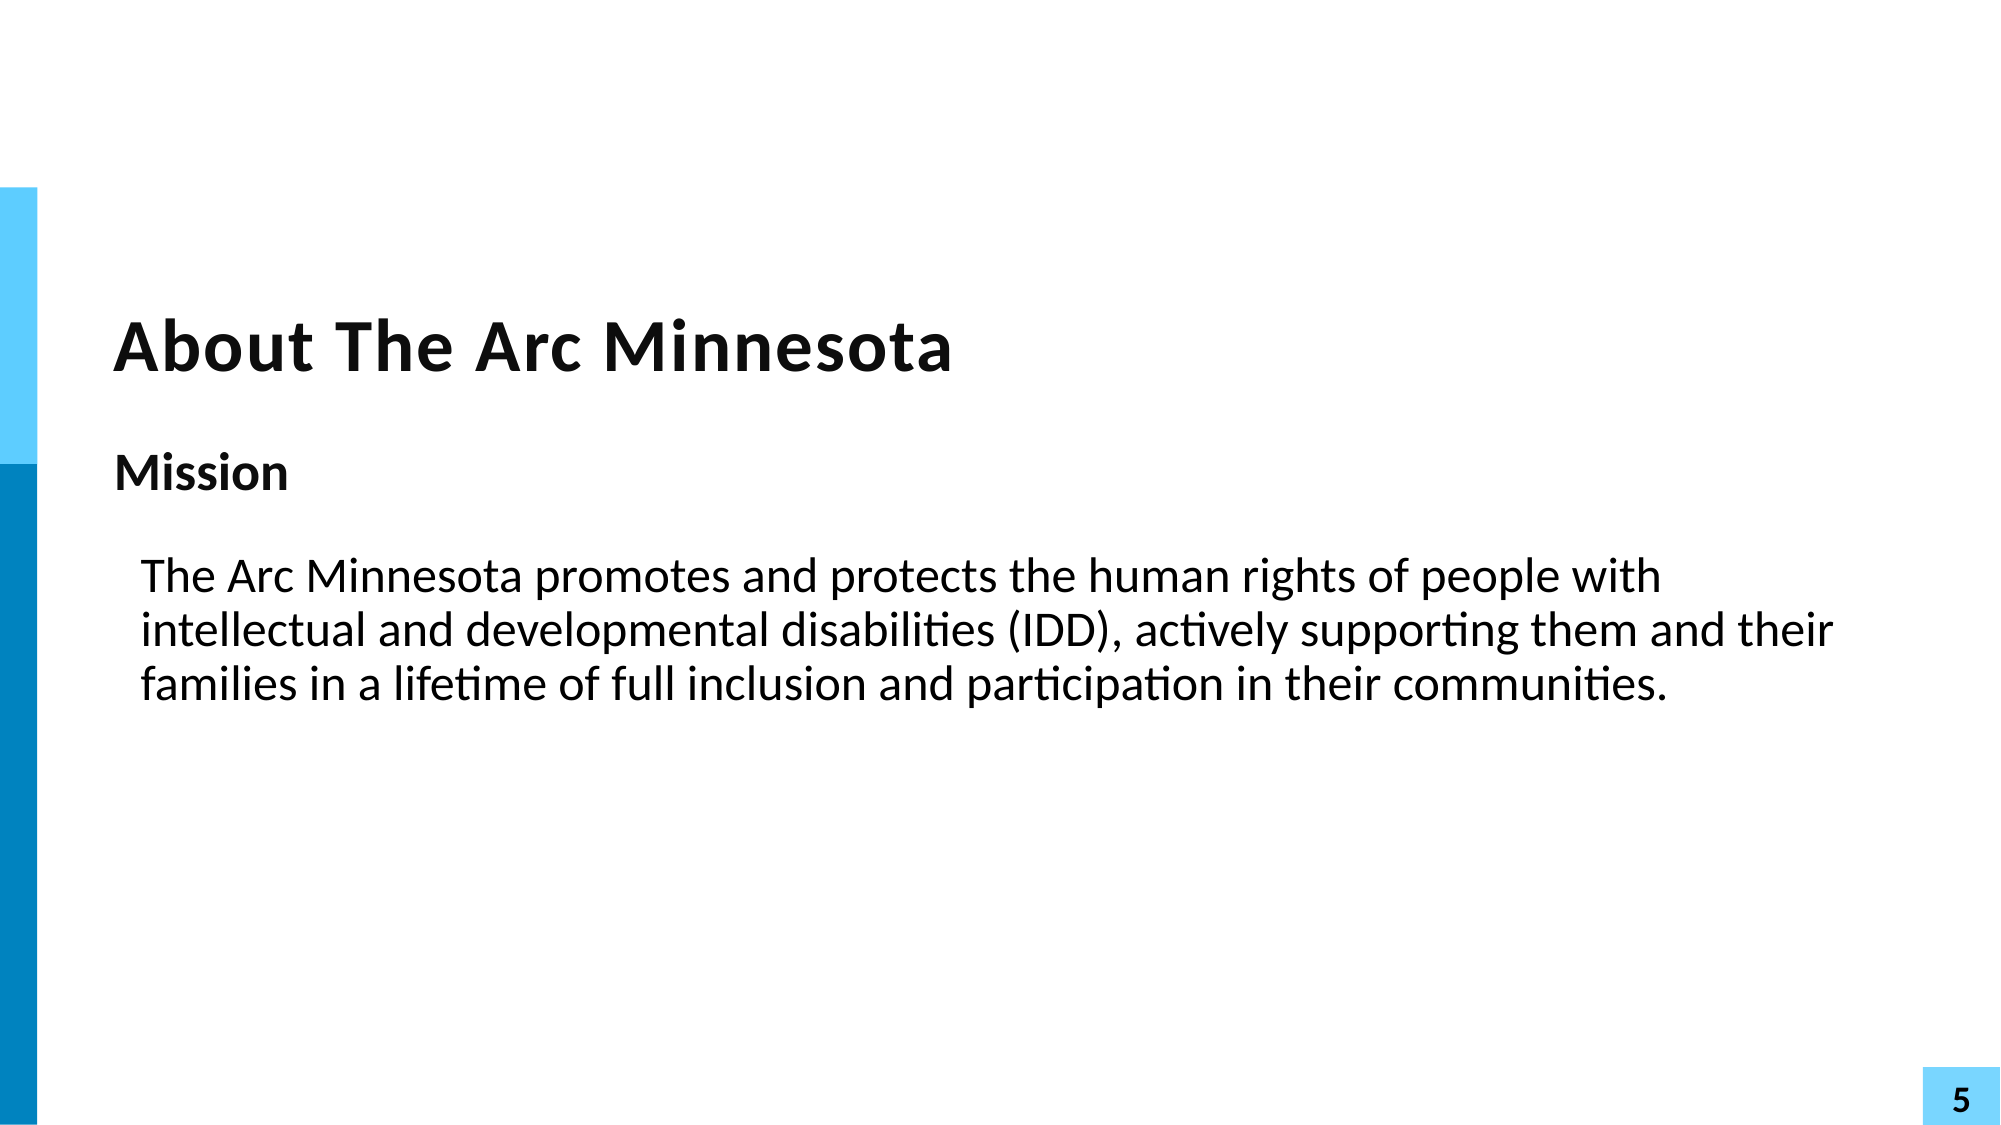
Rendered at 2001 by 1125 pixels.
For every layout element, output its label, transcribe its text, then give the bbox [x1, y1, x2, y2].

title About The Arc Minnesota [98, 304, 1904, 396]
subtitle Mission [98, 420, 1904, 517]
list The Arc Minnesota promotes and protects the human rights of people with intellectual and developmental disabilities (IDD), actively supporting them and their families in a lifetime of full inclusion and participation in their communities. [133, 541, 1904, 1078]
